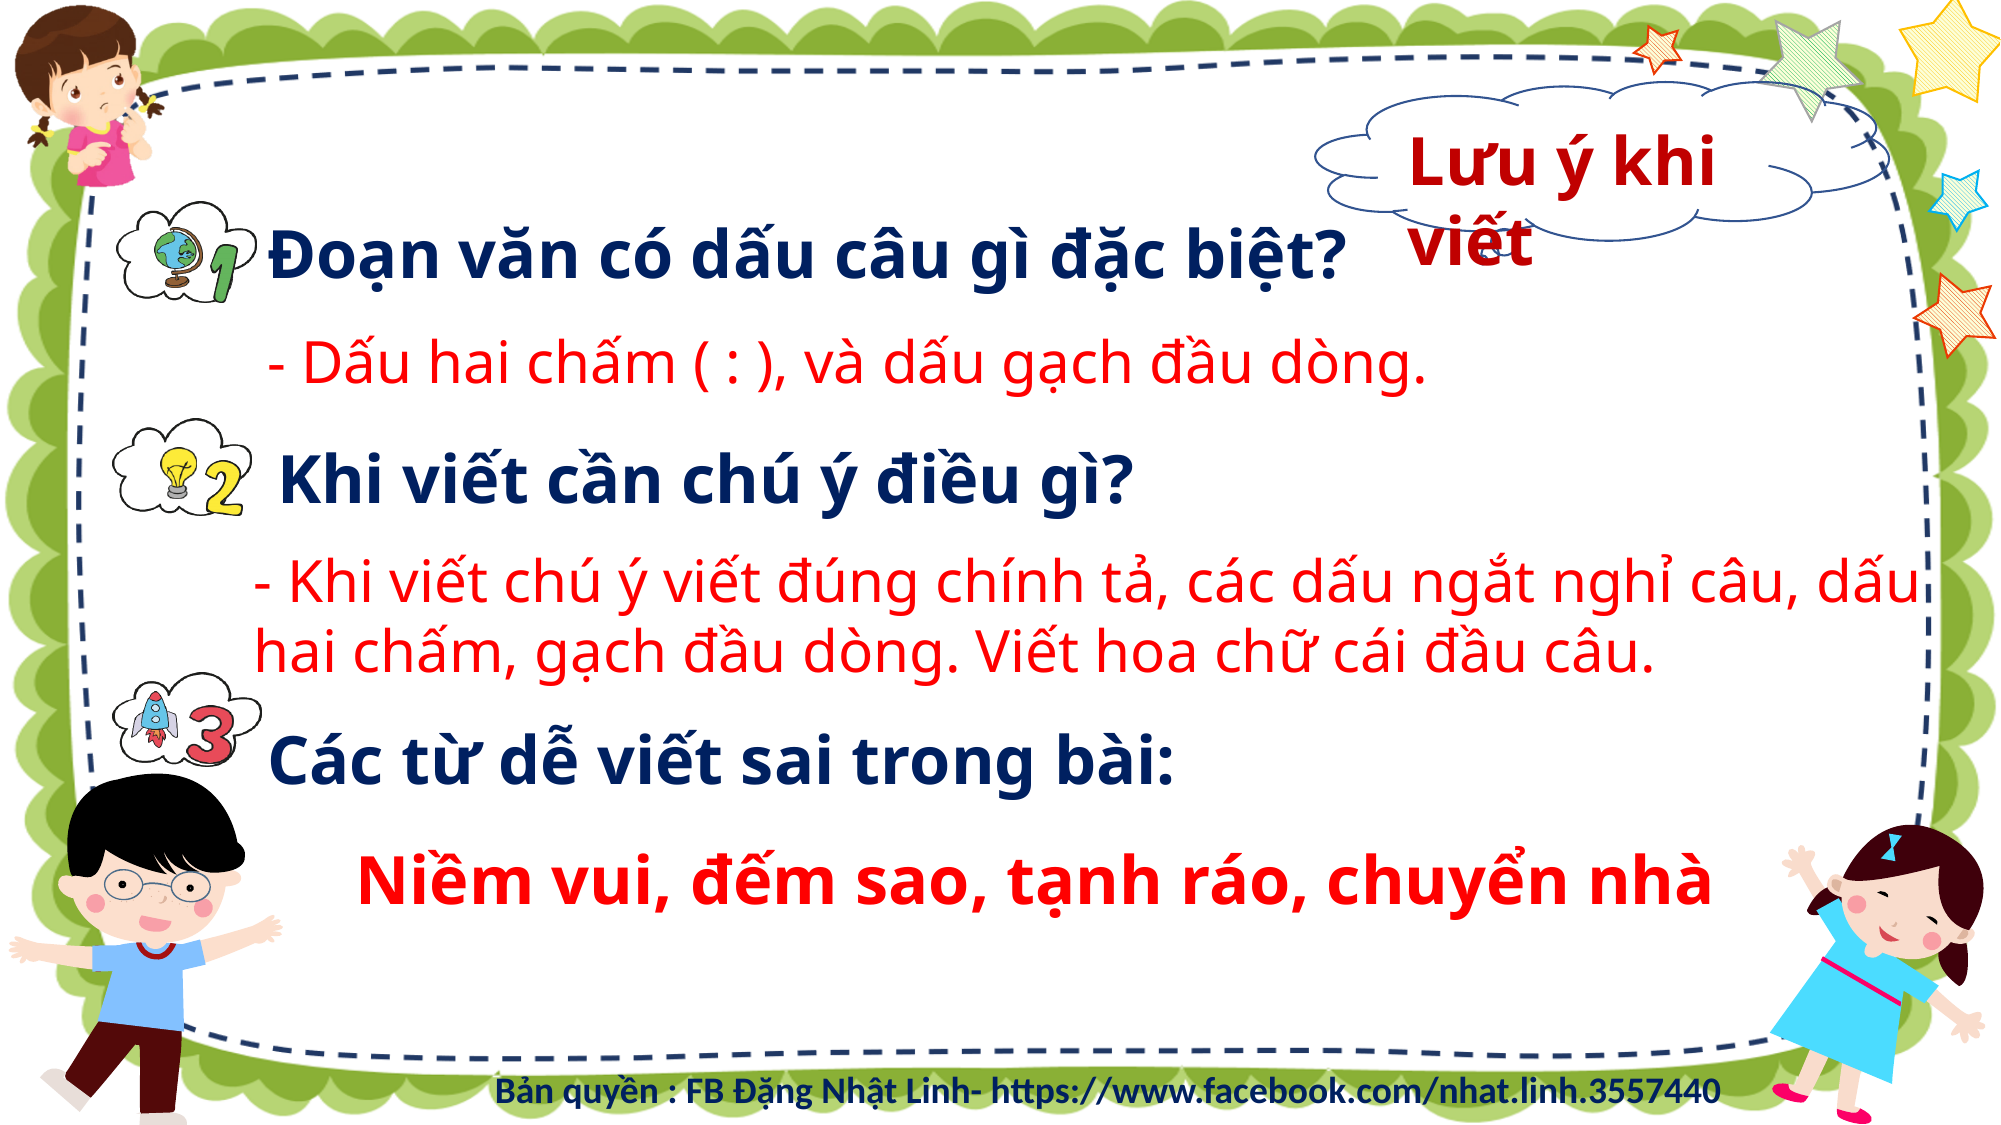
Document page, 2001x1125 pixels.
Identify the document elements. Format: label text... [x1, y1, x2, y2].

text_box [1898, 0, 2000, 104]
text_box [116, 201, 257, 303]
text_box - Dấu hai chấm ( : ), và dấu gạch đầu dòng. [247, 315, 2000, 406]
text_box - Khi viết chú ý viết đúng chính tả, các dấu ngắt nghỉ câu, dấu hai chấm, gạch đầu dòng. Viết hoa chữ cái đầu câu. [233, 534, 1945, 695]
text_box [112, 418, 252, 516]
text_box Bản quyền : FB Đặng Nhật Linh- https://www.facebook.com/nhat.linh.3557440 [480, 1058, 1766, 1119]
text_box Các từ dễ viết sai trong bài: Niềm vui, đếm sao, tạnh ráo, chuyển nhà [247, 707, 1825, 928]
text_box [1927, 169, 1990, 233]
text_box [1315, 81, 1889, 241]
text_box [1916, 271, 1993, 315]
text_box Khi viết cần chú ý điều gì? [257, 427, 1835, 528]
picture [0, 0, 2001, 1125]
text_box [112, 672, 262, 767]
text_box Đoạn văn có dấu câu gì đặc biệt? [257, 201, 2000, 302]
text_box [1758, 19, 1861, 81]
text_box [1631, 24, 1683, 76]
